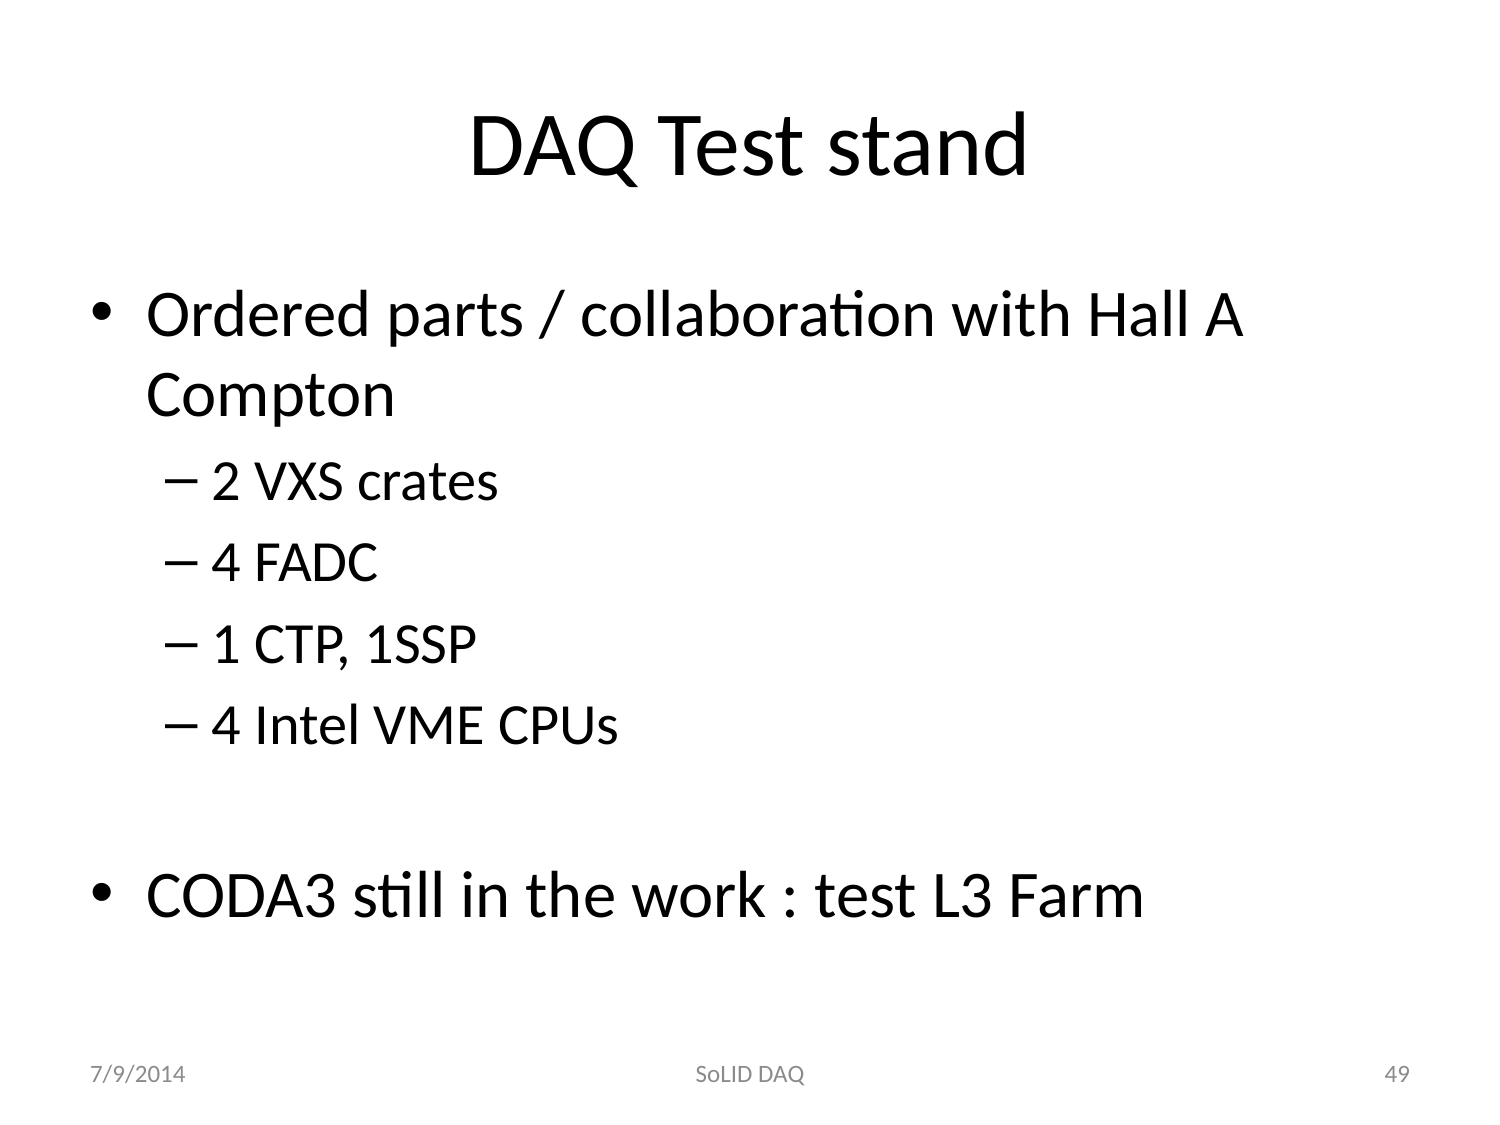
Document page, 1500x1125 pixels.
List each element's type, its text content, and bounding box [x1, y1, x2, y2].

slide_number 49 [1074, 1042, 1425, 1103]
footer SoLID DAQ [512, 1042, 988, 1103]
title DAQ Test stand [75, 45, 1425, 233]
list Ordered parts / collaboration with Hall A Compton 2 VXS crates 4 FADC 1 CTP, 1SSP 4 Intel VME CPUs CODA3 still in the work : test L3 Farm [75, 262, 1425, 1005]
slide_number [75, 1042, 425, 1103]
